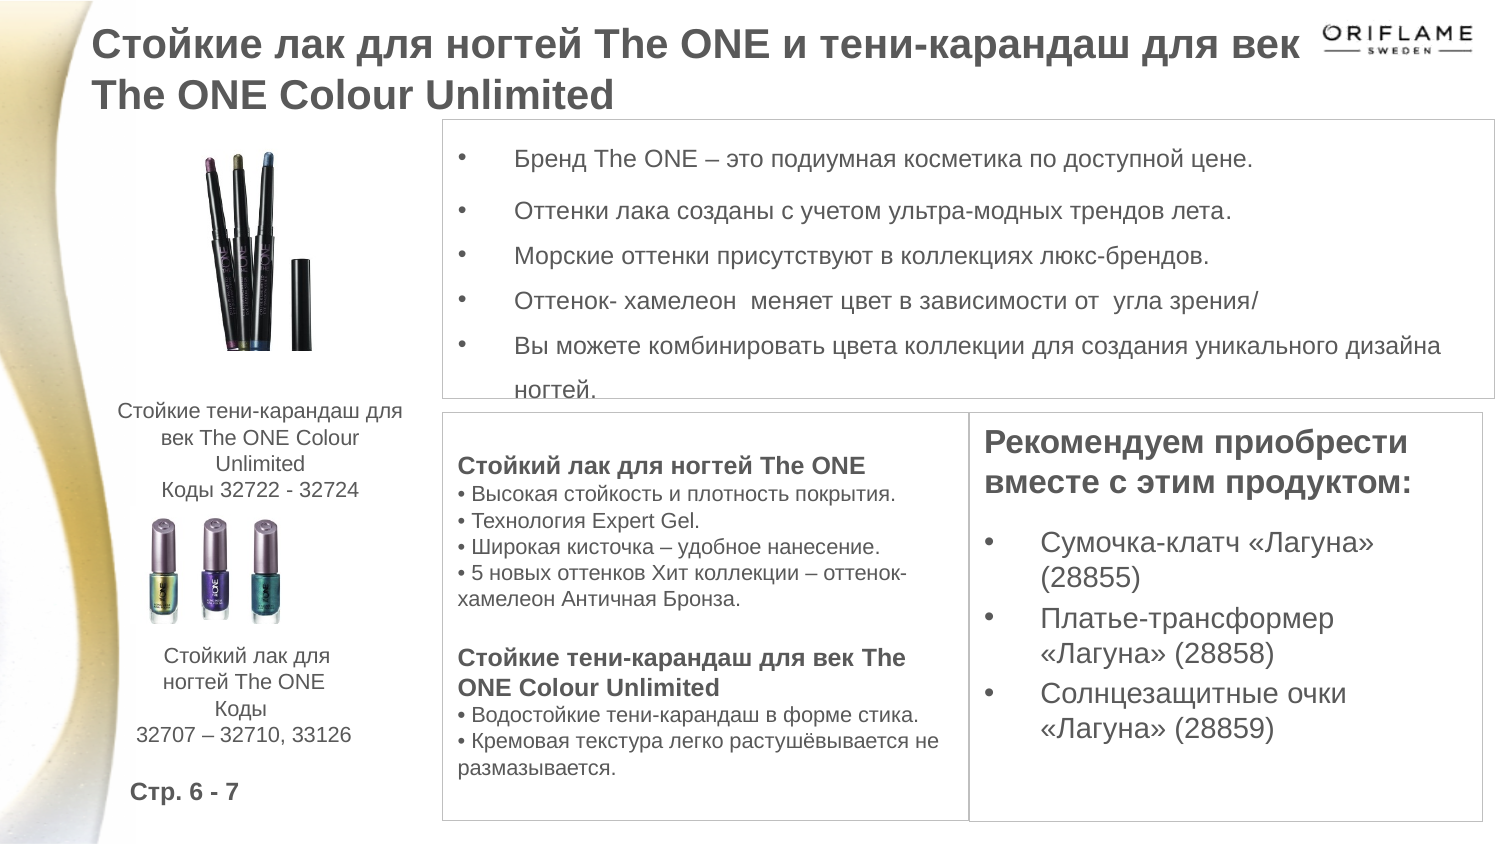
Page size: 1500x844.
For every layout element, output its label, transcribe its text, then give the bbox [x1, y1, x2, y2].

text_box Стойкие тени-карандаш для век The ONE Colour Unlimited Коды 32722 - 32724 [102, 389, 419, 510]
picture [236, 506, 293, 625]
text_box Стойкий лак для ногтей The ONE • Высокая стойкость и плотность покрытия. • Технология Expert Gel. • Широкая кисточка – удобное нанесение. • 5 новых оттенков Хит коллекции – оттенок-хамелеон Античная Бронза. Стойкие тени-карандаш для век The ONE Colour Unlimited • Водостойкие тени-карандаш в форме стика. • Кремовая текстура легко растушёвывается не размазывается. [442, 412, 969, 821]
picture [200, 145, 321, 351]
picture [0, 1, 233, 843]
text_box Стойкие лак для ногтей The ONE и тени-карандаш для век The ONE Colour Unlimited [76, 9, 1357, 125]
list Бренд The ONE – это подиумная косметика по доступной цене. Оттенки лака созданы с учетом ультра-модных трендов лета. Морские оттенки присутствуют в коллекциях люкс-брендов. Оттенок- хамелеон меняет цвет в зависимости от угла зрения/ Вы можете комбинировать цвета коллекции для создания уникального дизайна ногтей. [442, 119, 1495, 399]
text_box Стойкий лак для ногтей The ONE Коды 32707 – 32710, 33126 [113, 634, 375, 781]
picture [1305, 8, 1490, 70]
text_box Стр. 6 - 7 [114, 781, 375, 821]
list Рекомендуем приобрести вместе с этим продуктом: Сумочка-клатч «Лагуна» (28855) Платье-трансформер «Лагуна» (28858) Солнцезащитные очки «Лагуна» (28859) [969, 412, 1483, 822]
